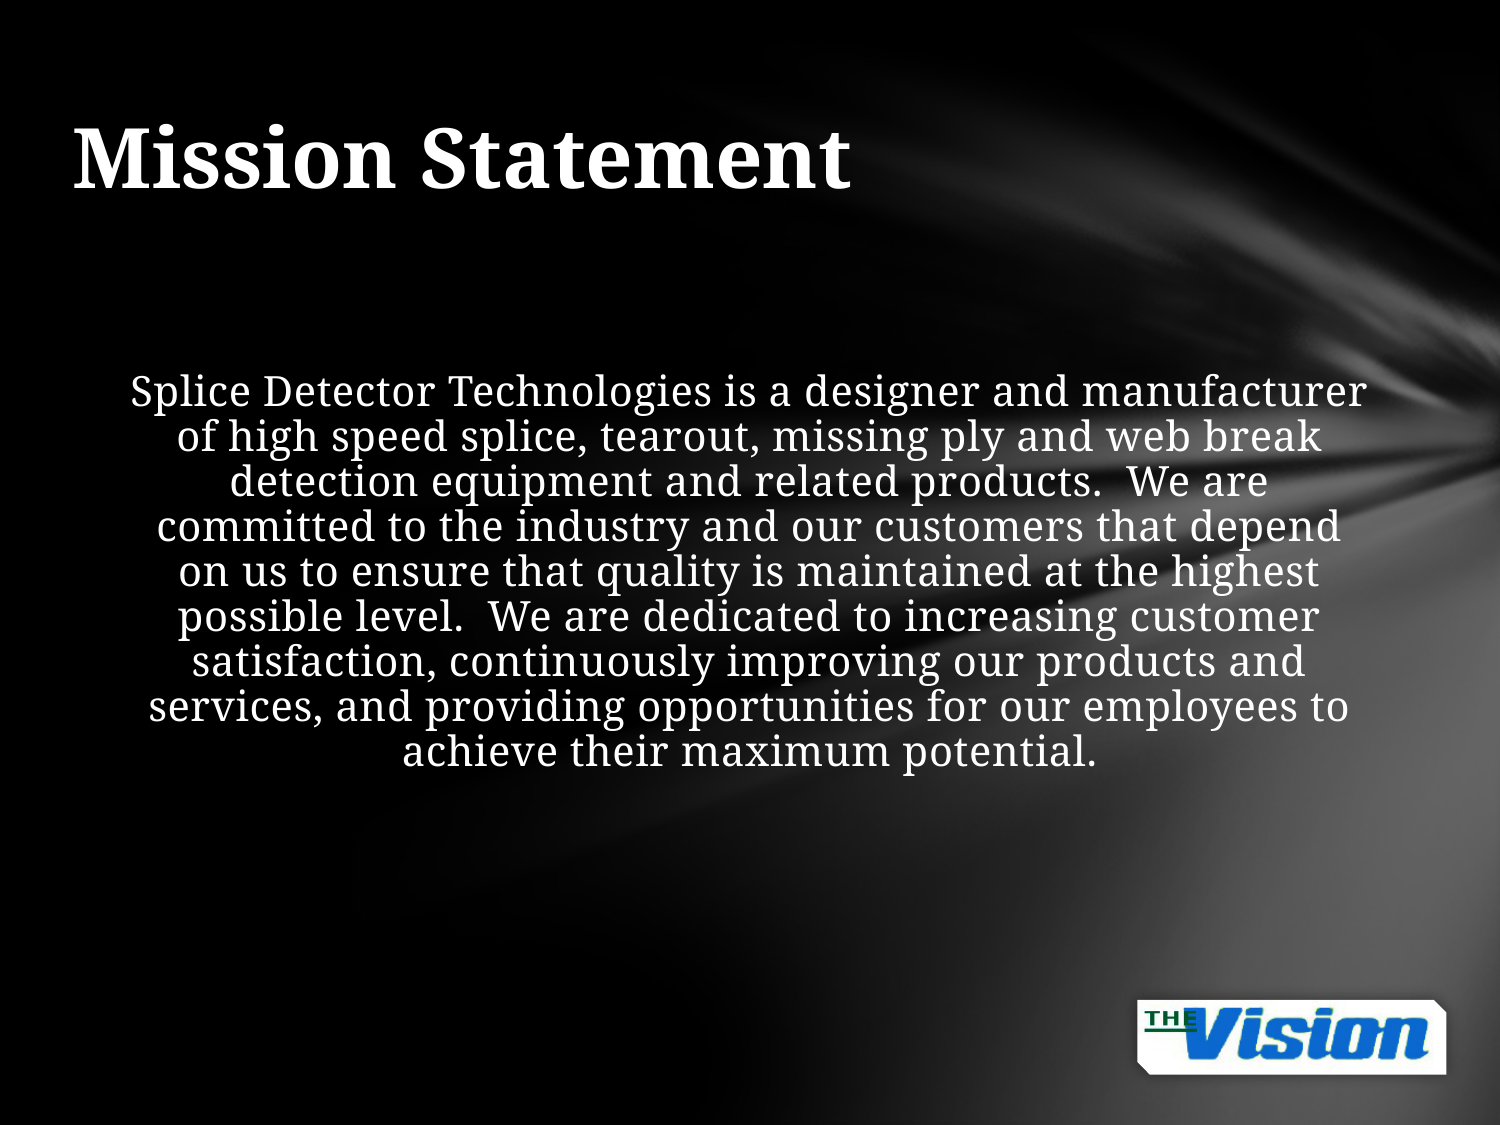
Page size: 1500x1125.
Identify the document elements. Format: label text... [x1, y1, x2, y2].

list Splice Detector Technologies is a designer and manufacturer of high speed splice, tearout, missing ply and web break detection equipment and related products. We are committed to the industry and our customers that depend on us to ensure that quality is maintained at the highest possible level. We are dedicated to increasing customer satisfaction, continuously improving our products and services, and providing opportunities for our employees to achieve their maximum potential. [112, 362, 1388, 800]
picture [1137, 999, 1447, 1075]
title Mission Statement [57, 37, 1318, 213]
